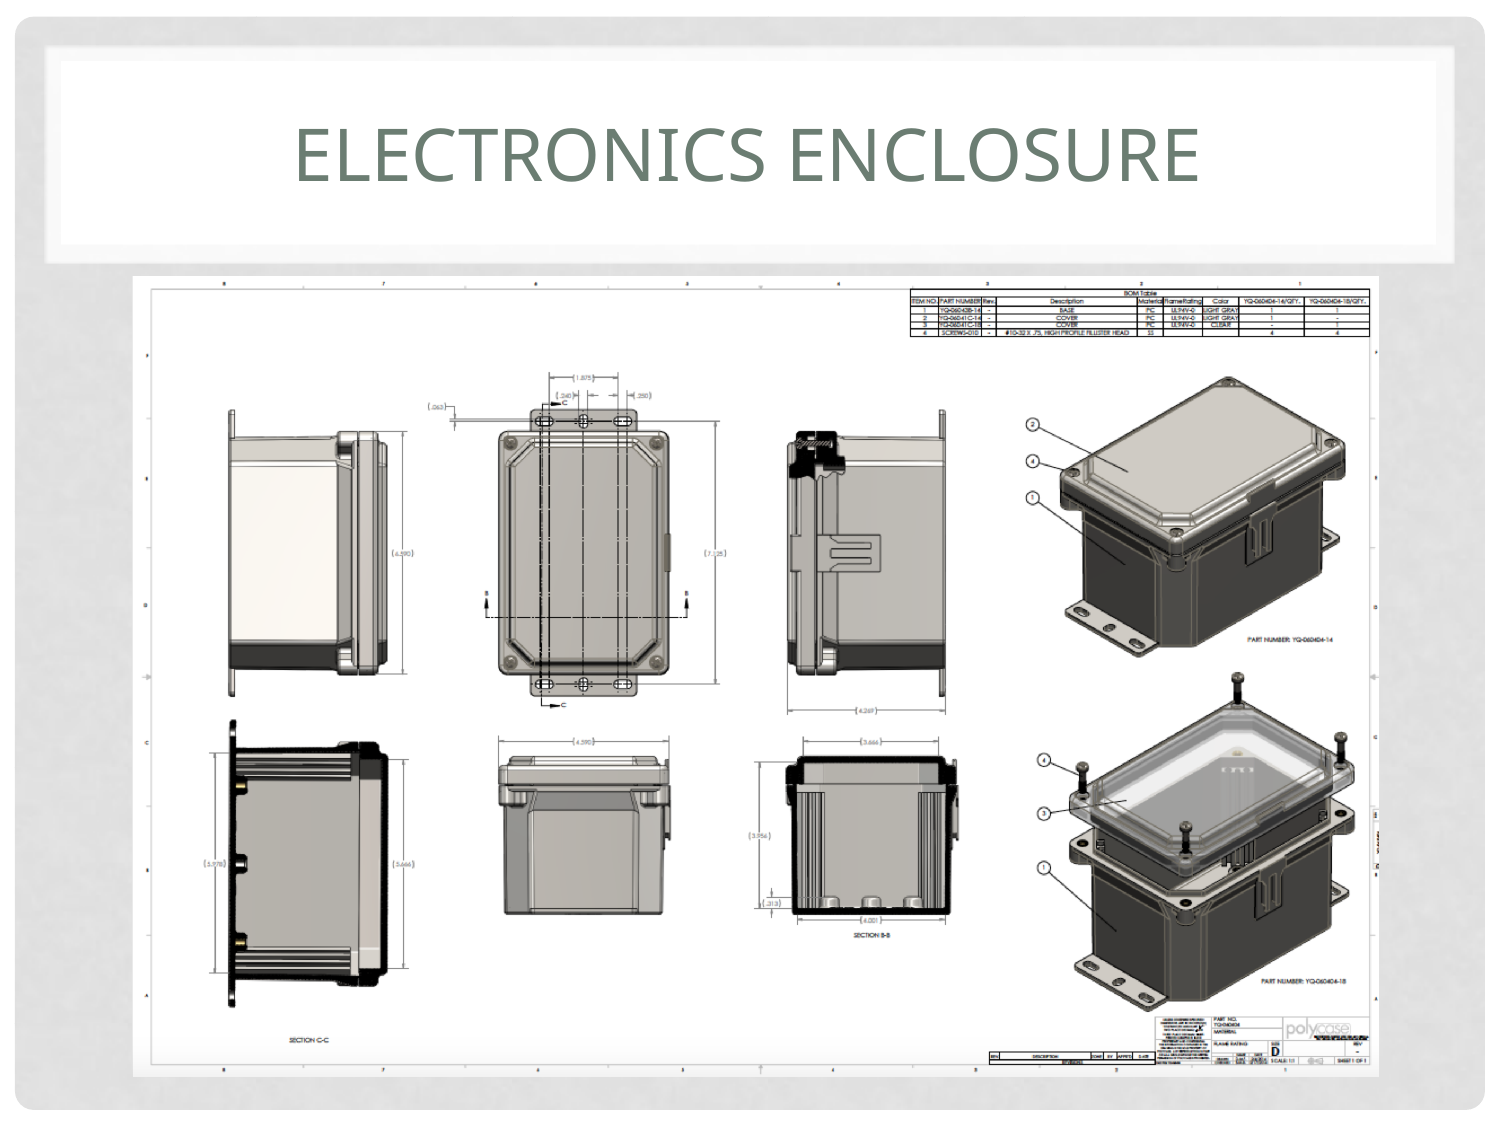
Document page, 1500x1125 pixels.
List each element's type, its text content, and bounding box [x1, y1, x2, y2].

picture [132, 276, 1379, 1078]
title Electronics Enclosure [69, 66, 1425, 238]
